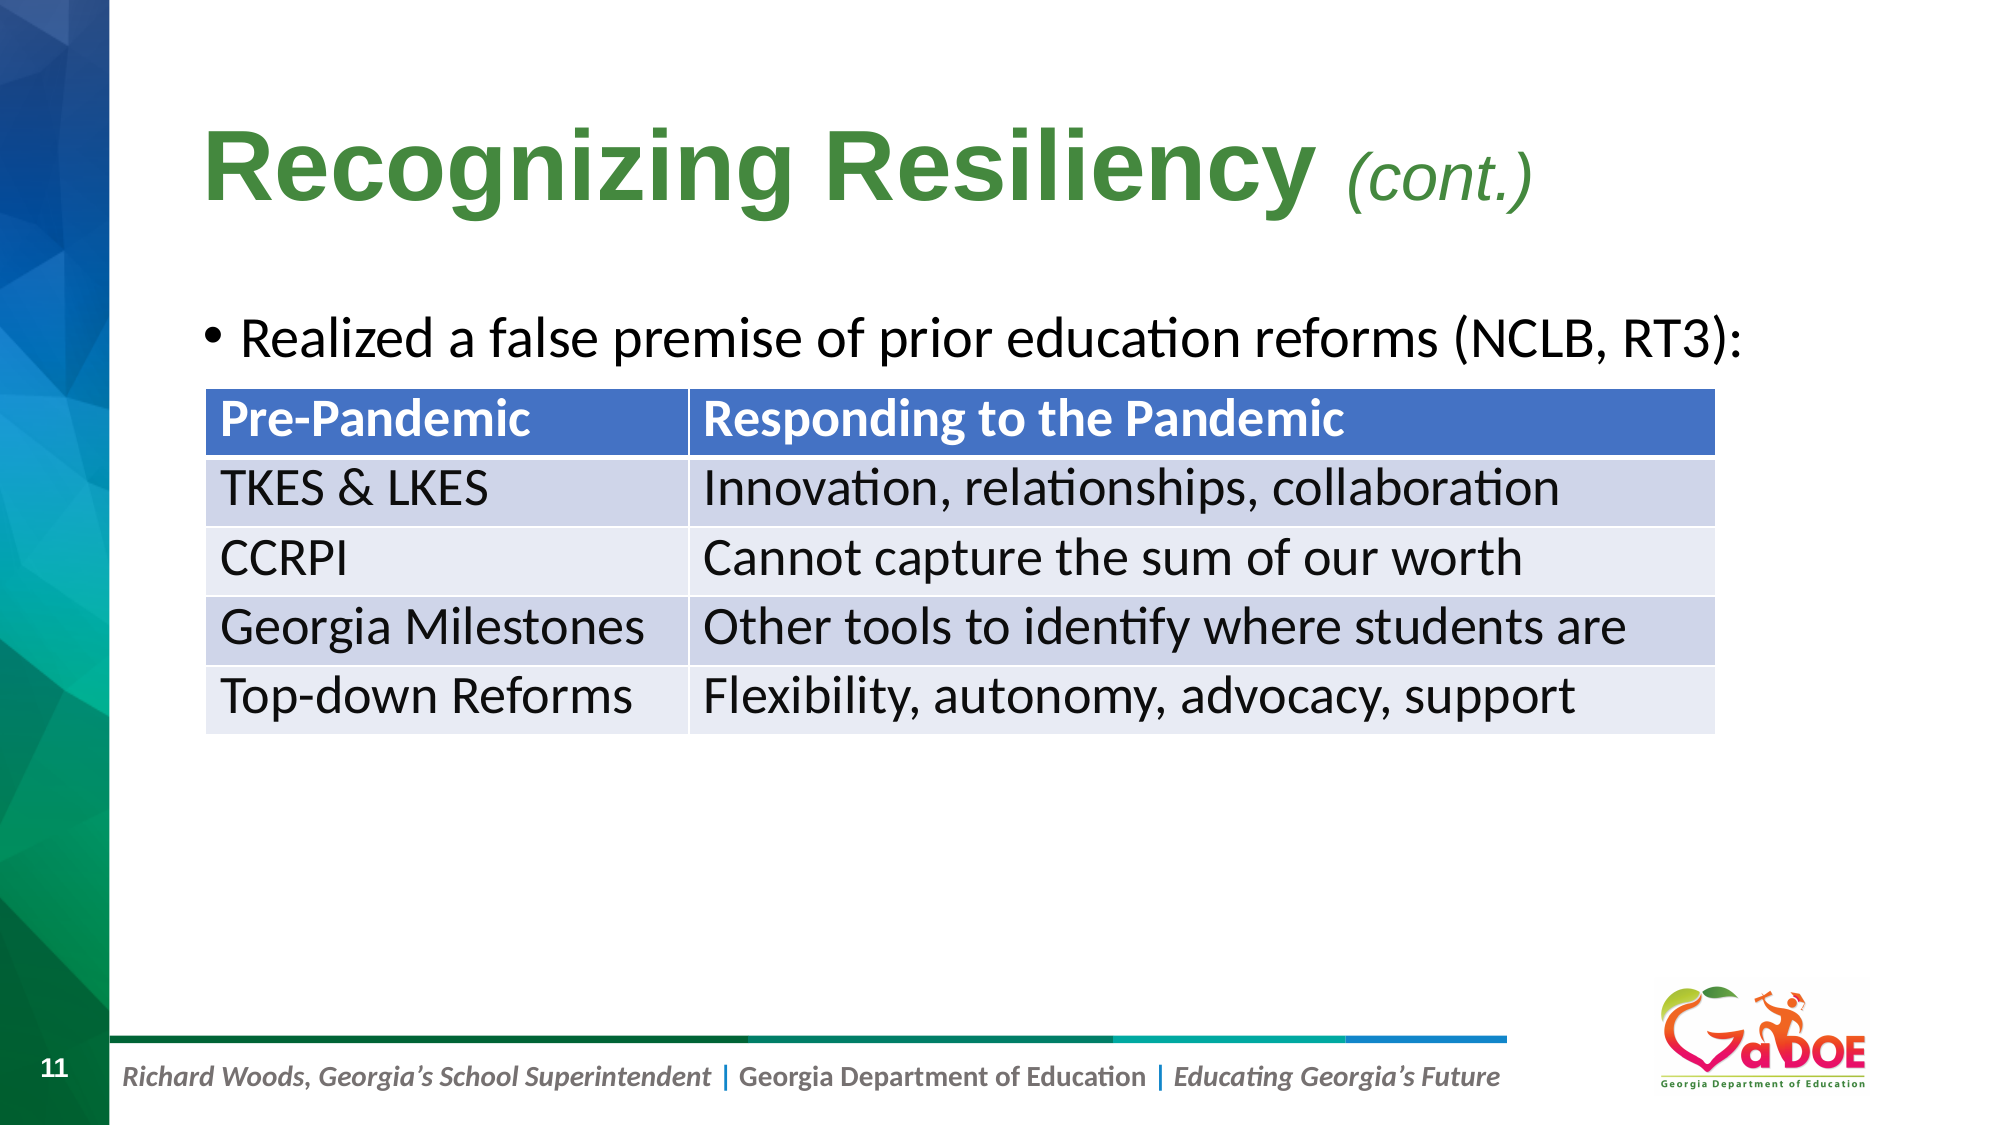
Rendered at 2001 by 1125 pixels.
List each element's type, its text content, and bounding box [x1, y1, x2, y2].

picture [1654, 977, 1870, 1096]
table_cell Flexibility, autonomy, advocacy, support [690, 667, 1715, 734]
table_header Pre-Pandemic [206, 389, 688, 455]
table_cell Georgia Milestones [206, 597, 688, 665]
table_cell Innovation, relationships, collaboration [690, 460, 1715, 526]
table_cell TKES & LKES [206, 460, 688, 526]
table_header Responding to the Pandemic [690, 389, 1715, 455]
table_cell Other tools to identify where students are [690, 597, 1715, 665]
table_cell Cannot capture the sum of our worth [690, 528, 1715, 595]
table_cell CCRPI [206, 528, 688, 595]
list Realized a false premise of prior education reforms (NCLB, RT3): [187, 299, 1863, 978]
picture [0, 0, 110, 1125]
table_cell Top-down Reforms [206, 667, 688, 734]
title Recognizing Resiliency (cont.) [187, 59, 1863, 278]
